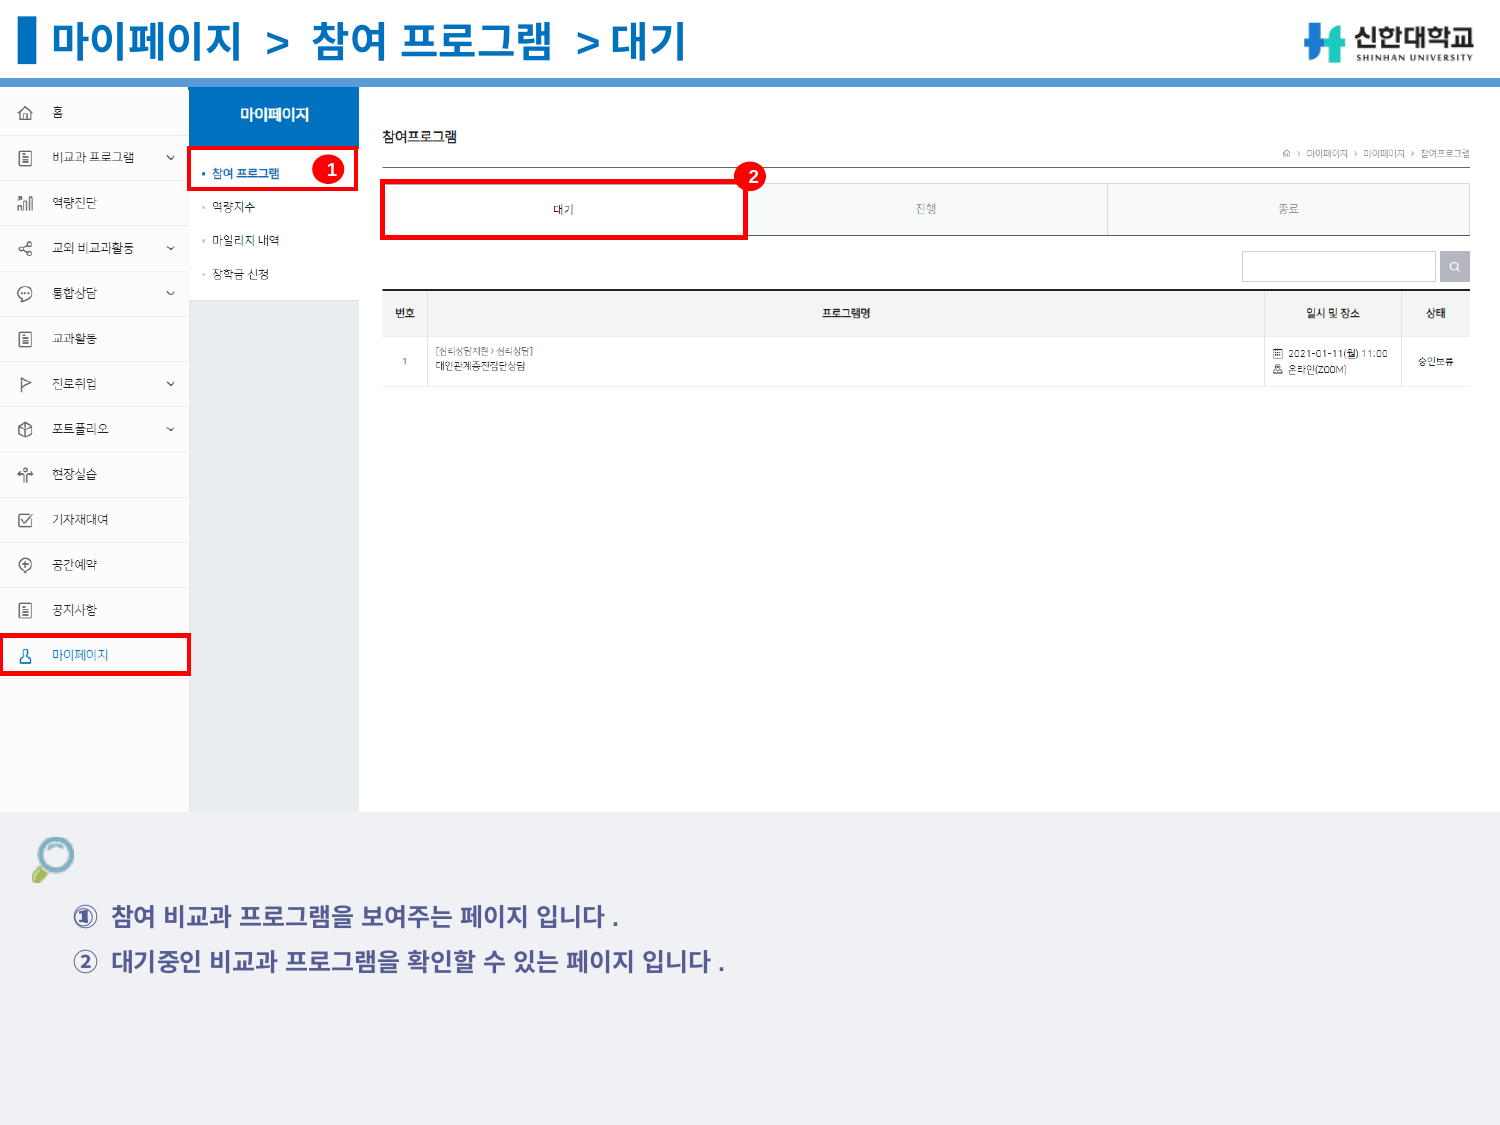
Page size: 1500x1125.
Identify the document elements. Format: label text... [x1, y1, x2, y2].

text_box [17, 15, 36, 65]
picture [0, 83, 359, 883]
picture [370, 111, 1481, 393]
text_box [0, 812, 1500, 1125]
picture [1290, 4, 1500, 77]
text_box ① 참여 비교과 프로그램을 보여주는 페이지 입니다. ② 대기중인 비교과 프로그램을 확인할 수 있는 페이지 입니다. [58, 879, 1451, 984]
text_box 마이페이지 > 참여 프로그램 >대기 [36, 12, 1140, 68]
